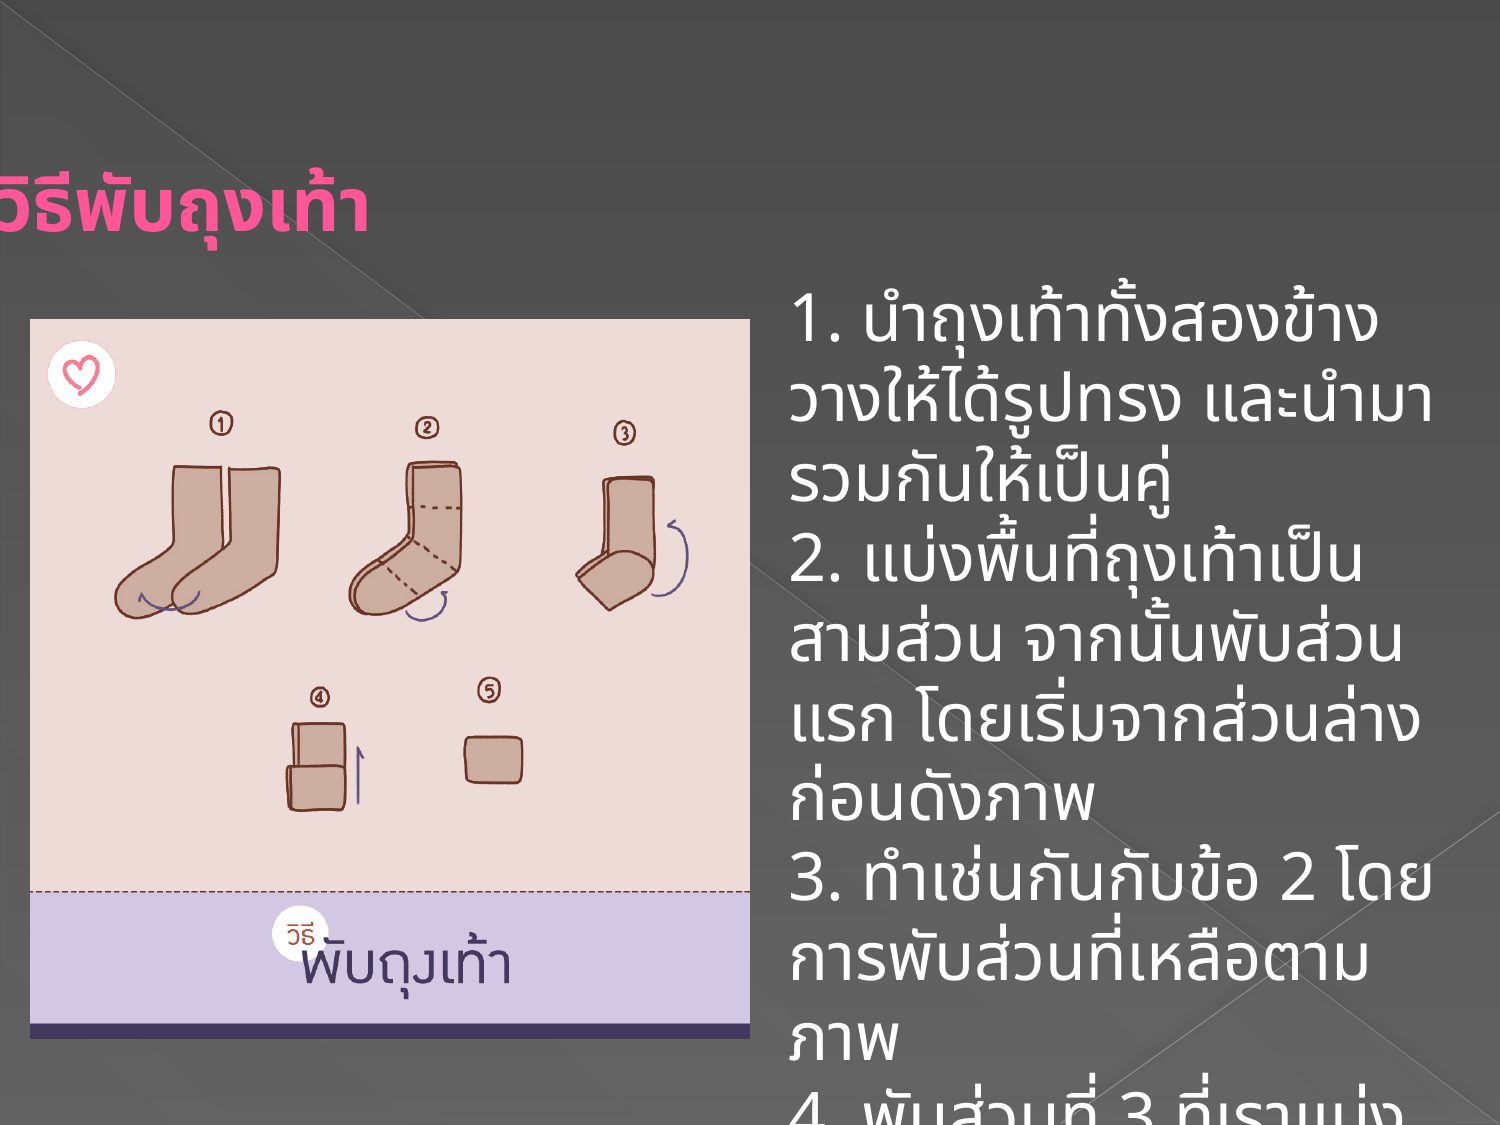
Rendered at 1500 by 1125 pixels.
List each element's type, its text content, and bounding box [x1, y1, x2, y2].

text_box 1. นำถุงเท้าทั้งสองข้างวางให้ได้รูปทรง และนำมารวมกันให้เป็นคู่ 2. แบ่งพื้นที่ถุงเท้าเป็นสามส่วน จากนั้นพับส่วนแรก โดยเริ่มจากส่วนล่างก่อนดังภาพ 3. ทำเช่นกันกับข้อ 2 โดยการพับส่วนที่เหลือตามภาพ 4. พับส่วนที่ 3 ที่เราแบ่งพื้นที่ของถุงเท้าไว้ 5. เป็นอันเสร็จเรียบร้อย [773, 267, 1483, 1125]
picture [30, 318, 751, 1039]
text_box วิธีพับถุงเท้า [0, 148, 388, 254]
